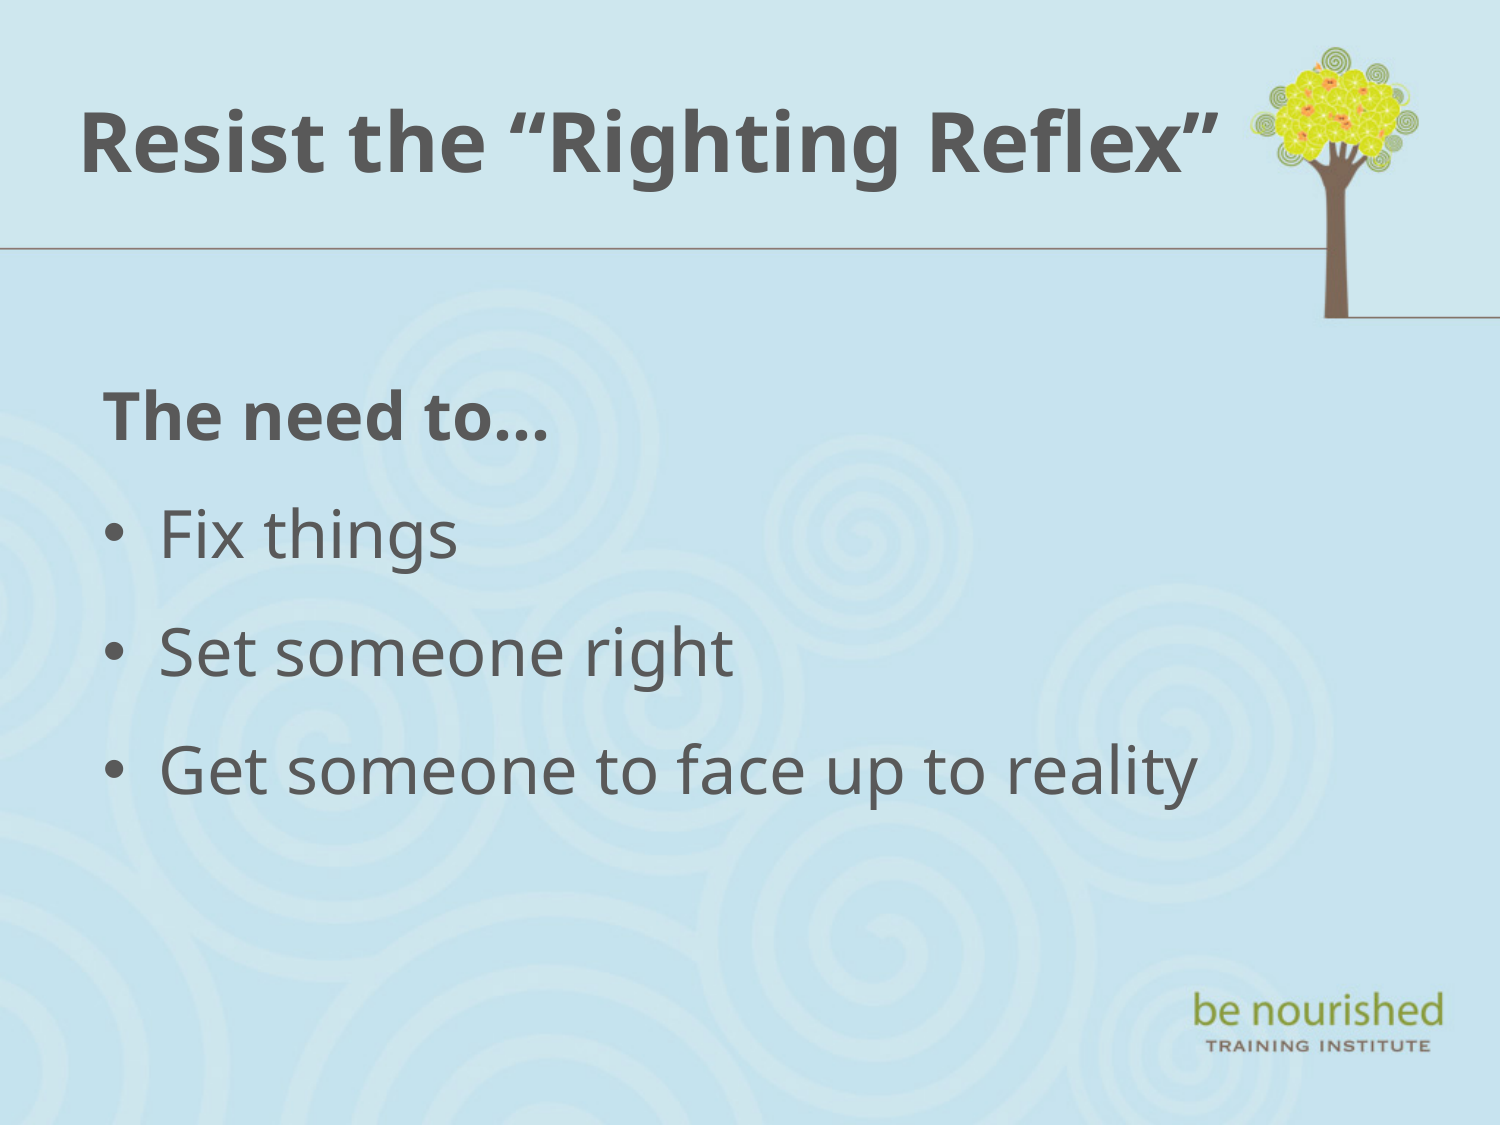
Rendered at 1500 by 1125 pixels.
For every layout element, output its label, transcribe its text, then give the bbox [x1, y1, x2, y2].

title Resist the “Righting Reflex” [62, 45, 1338, 234]
picture [0, 0, 1500, 1125]
list The need to… Fix things Set someone right Get someone to face up to reality [87, 262, 1363, 1006]
